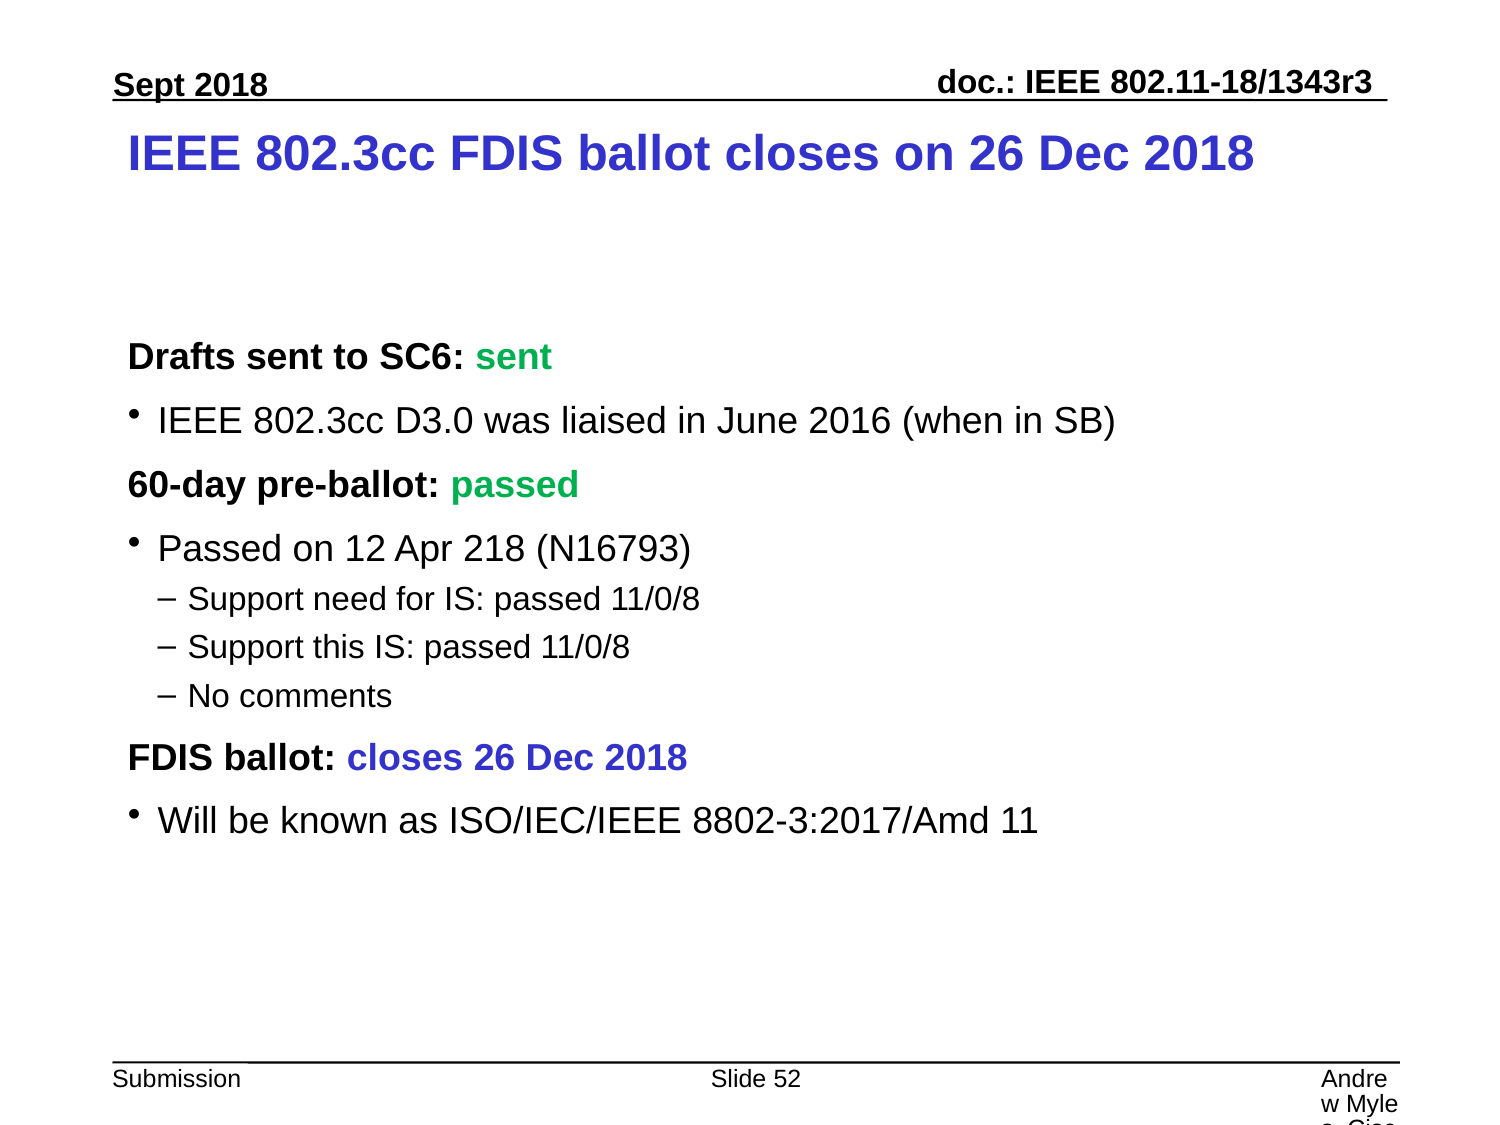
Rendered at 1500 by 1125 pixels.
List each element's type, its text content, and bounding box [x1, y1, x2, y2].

list Drafts sent to SC6: sent IEEE 802.3cc D3.0 was liaised in June 2016 (when in SB) 60-day pre-ballot: passed Passed on 12 Apr 218 (N16793) Support need for IS: passed 11/0/8 Support this IS: passed 11/0/8 No comments FDIS ballot: closes 26 Dec 2018 Will be known as ISO/IEC/IEEE 8802-3:2017/Amd 11 [112, 324, 1388, 1000]
slide_number Slide 52 [709, 1061, 803, 1093]
footer Andrew Myles, Cisco [1320, 1061, 1402, 1093]
title IEEE 802.3cc FDIS ballot closes on 26 Dec 2018 [112, 112, 1388, 288]
